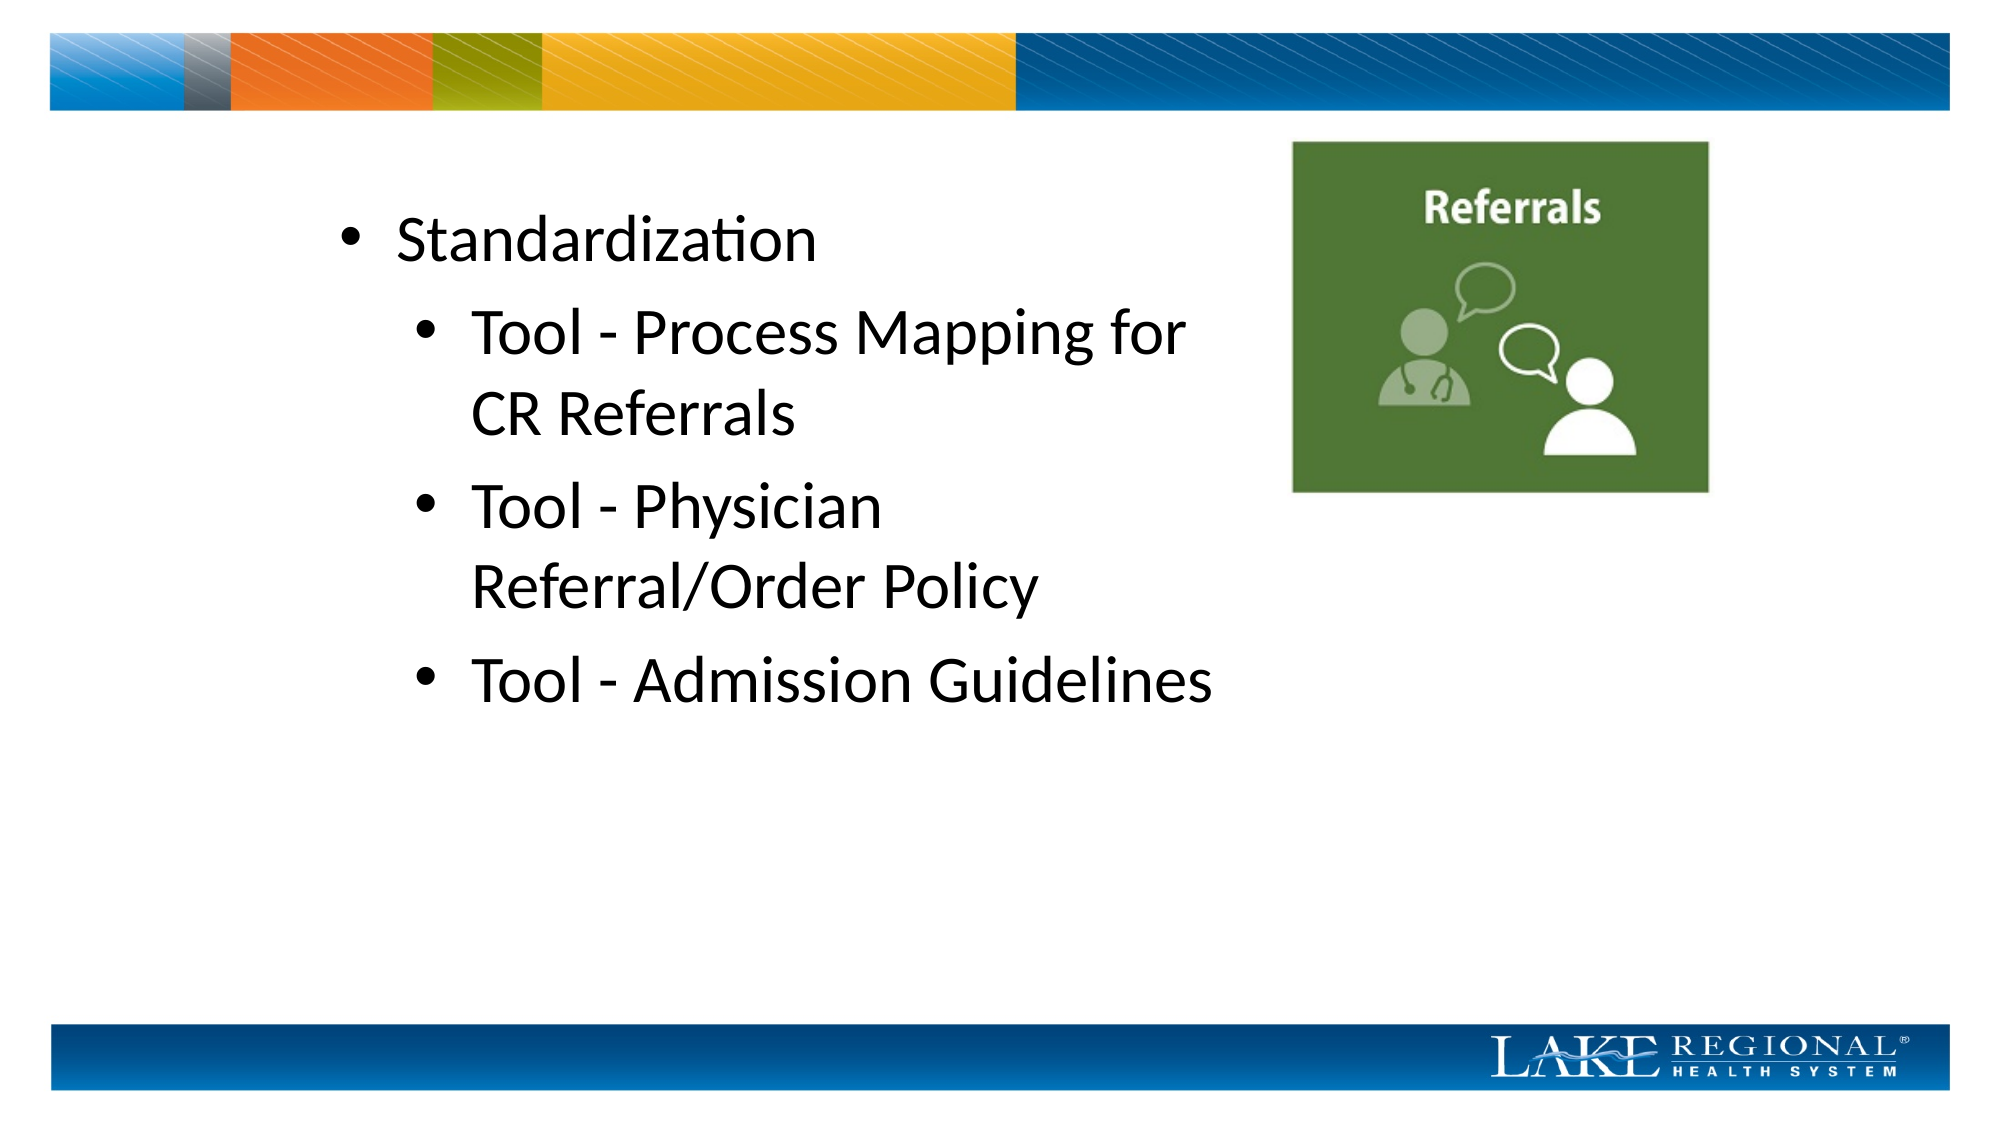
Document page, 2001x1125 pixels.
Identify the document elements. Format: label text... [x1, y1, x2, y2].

text_box [300, 162, 1250, 1000]
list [1287, 137, 1715, 498]
picture [29, 0, 1971, 1125]
text_box Standardization Tool - Process Mapping for CR Referrals Tool - Physician Referral/Order Policy Tool - Admission Guidelines [324, 187, 1275, 1025]
